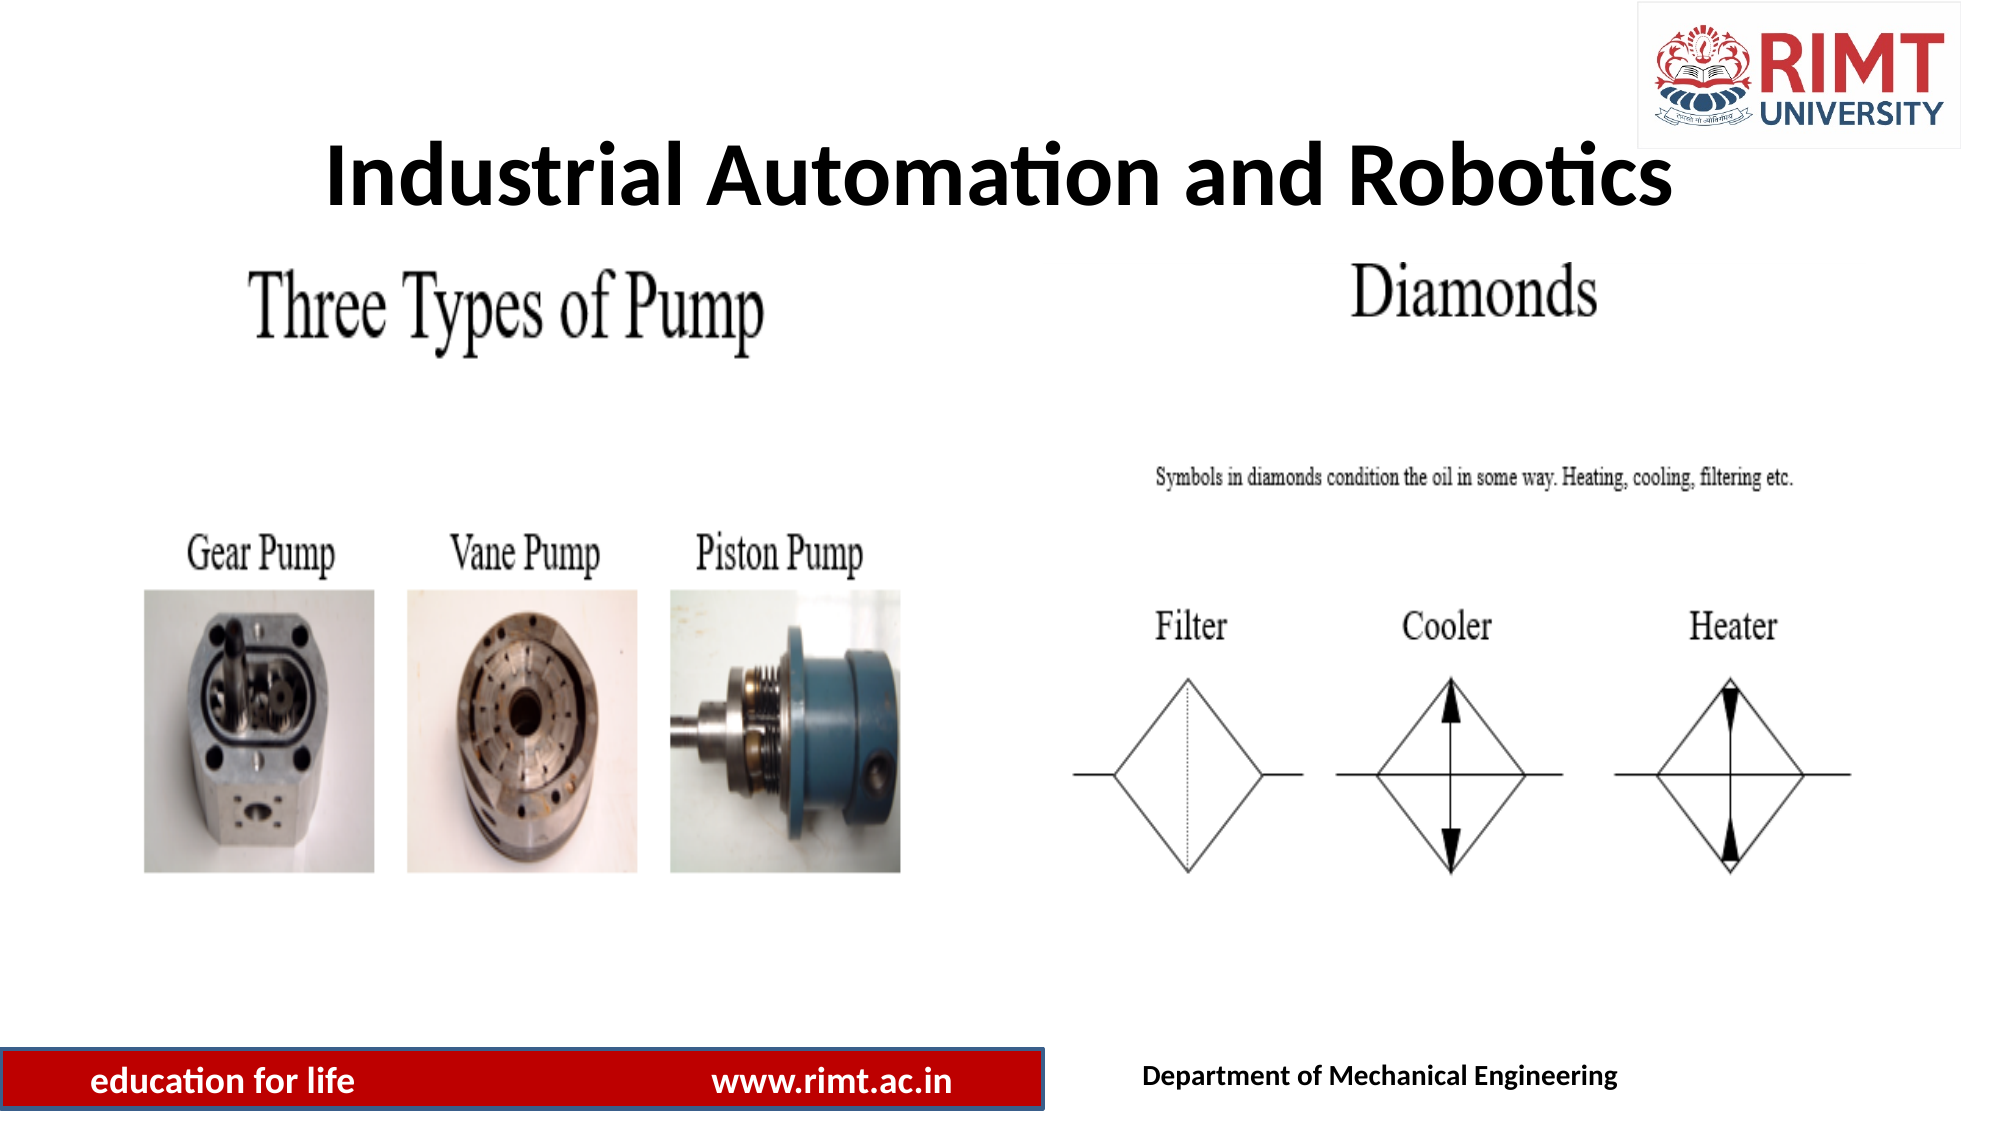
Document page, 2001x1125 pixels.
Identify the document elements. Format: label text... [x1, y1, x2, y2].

text_box education for life www.rimt.ac.in [0, 1047, 1045, 1111]
text_box Department of Mechanical Engineering [1042, 1044, 1718, 1104]
title Industrial Automation and Robotics [99, 75, 1900, 263]
picture [1043, 262, 1866, 951]
picture [99, 262, 932, 951]
picture [1637, 1, 1961, 149]
